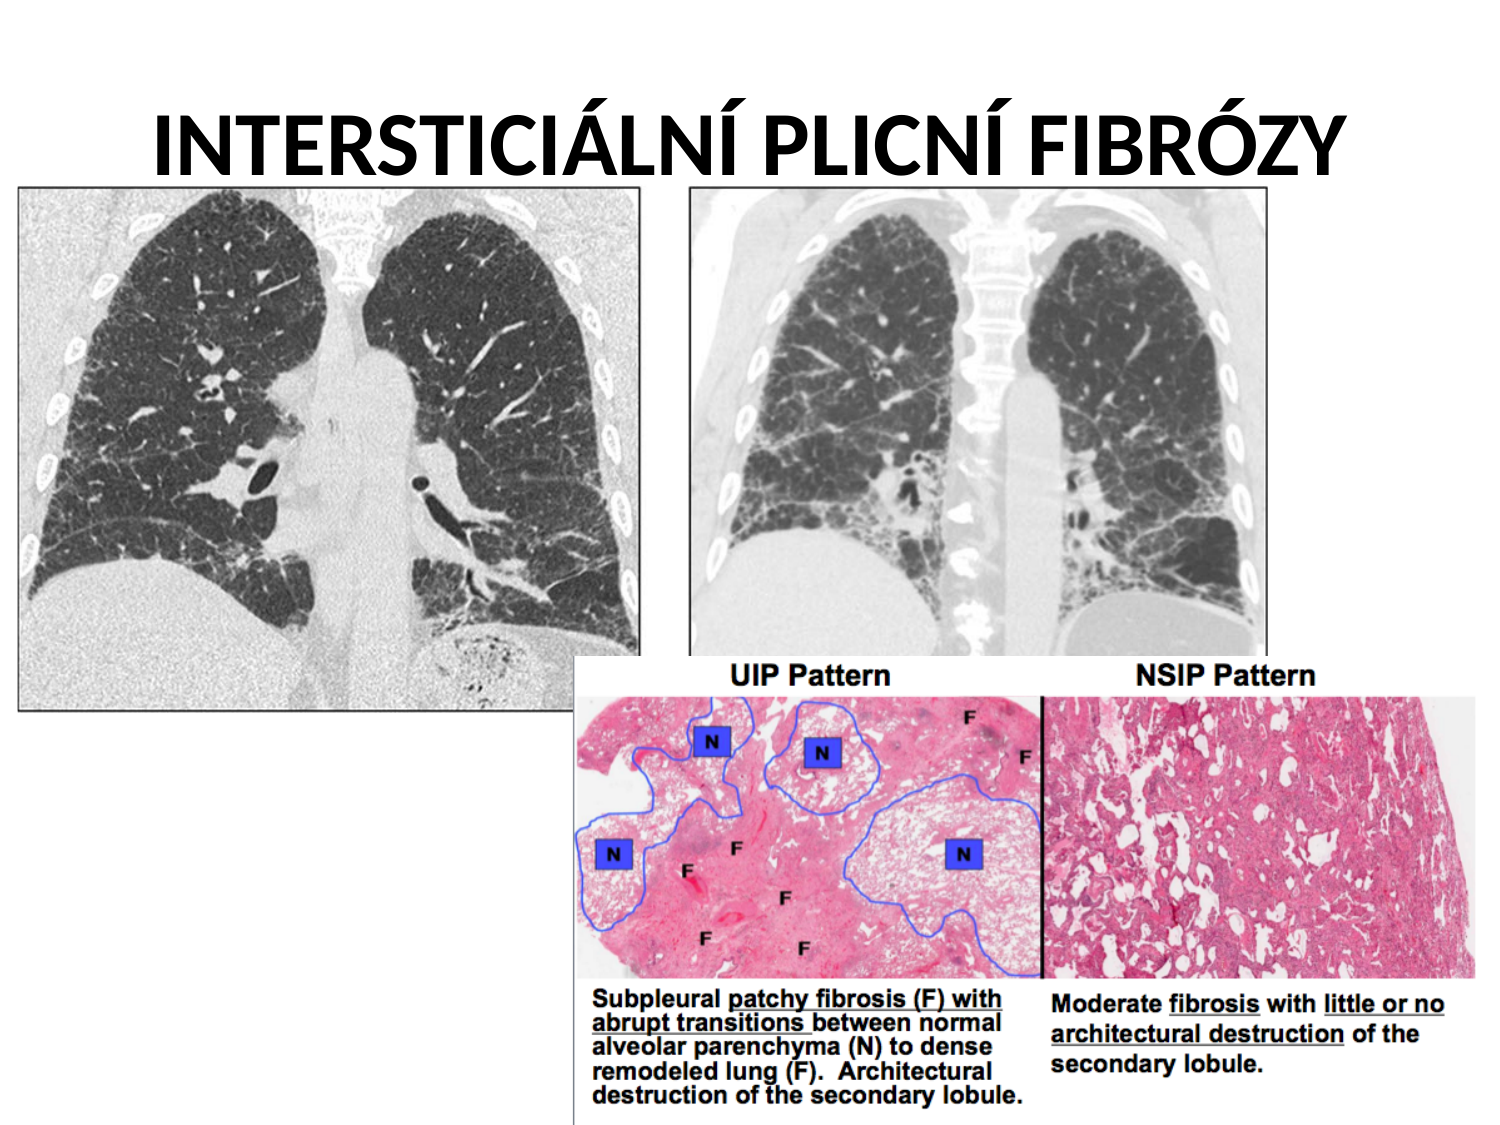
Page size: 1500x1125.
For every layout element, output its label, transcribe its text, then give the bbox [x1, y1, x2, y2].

title INTERSTICIÁLNÍ PLICNÍ FIBRÓZY [75, 45, 1425, 233]
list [572, 656, 1476, 1125]
picture [17, 184, 1268, 714]
